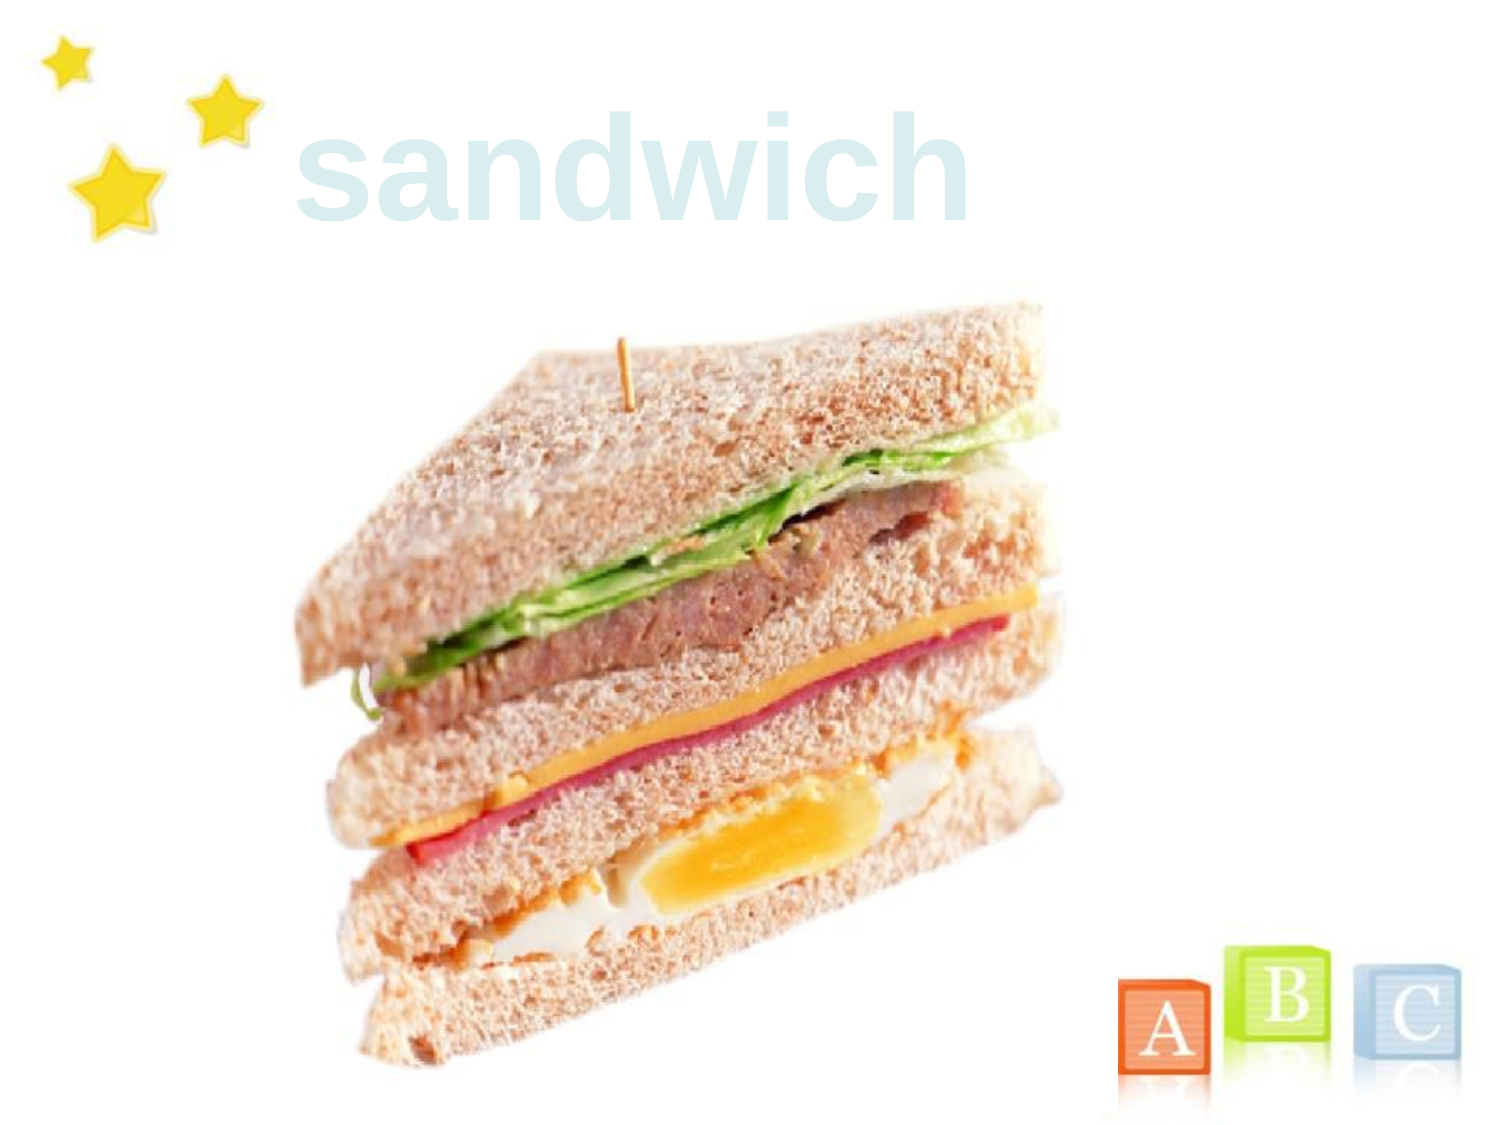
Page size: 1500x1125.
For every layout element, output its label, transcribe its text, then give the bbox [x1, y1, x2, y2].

text_box sandwich [262, 63, 1005, 257]
picture [0, 0, 1500, 1125]
